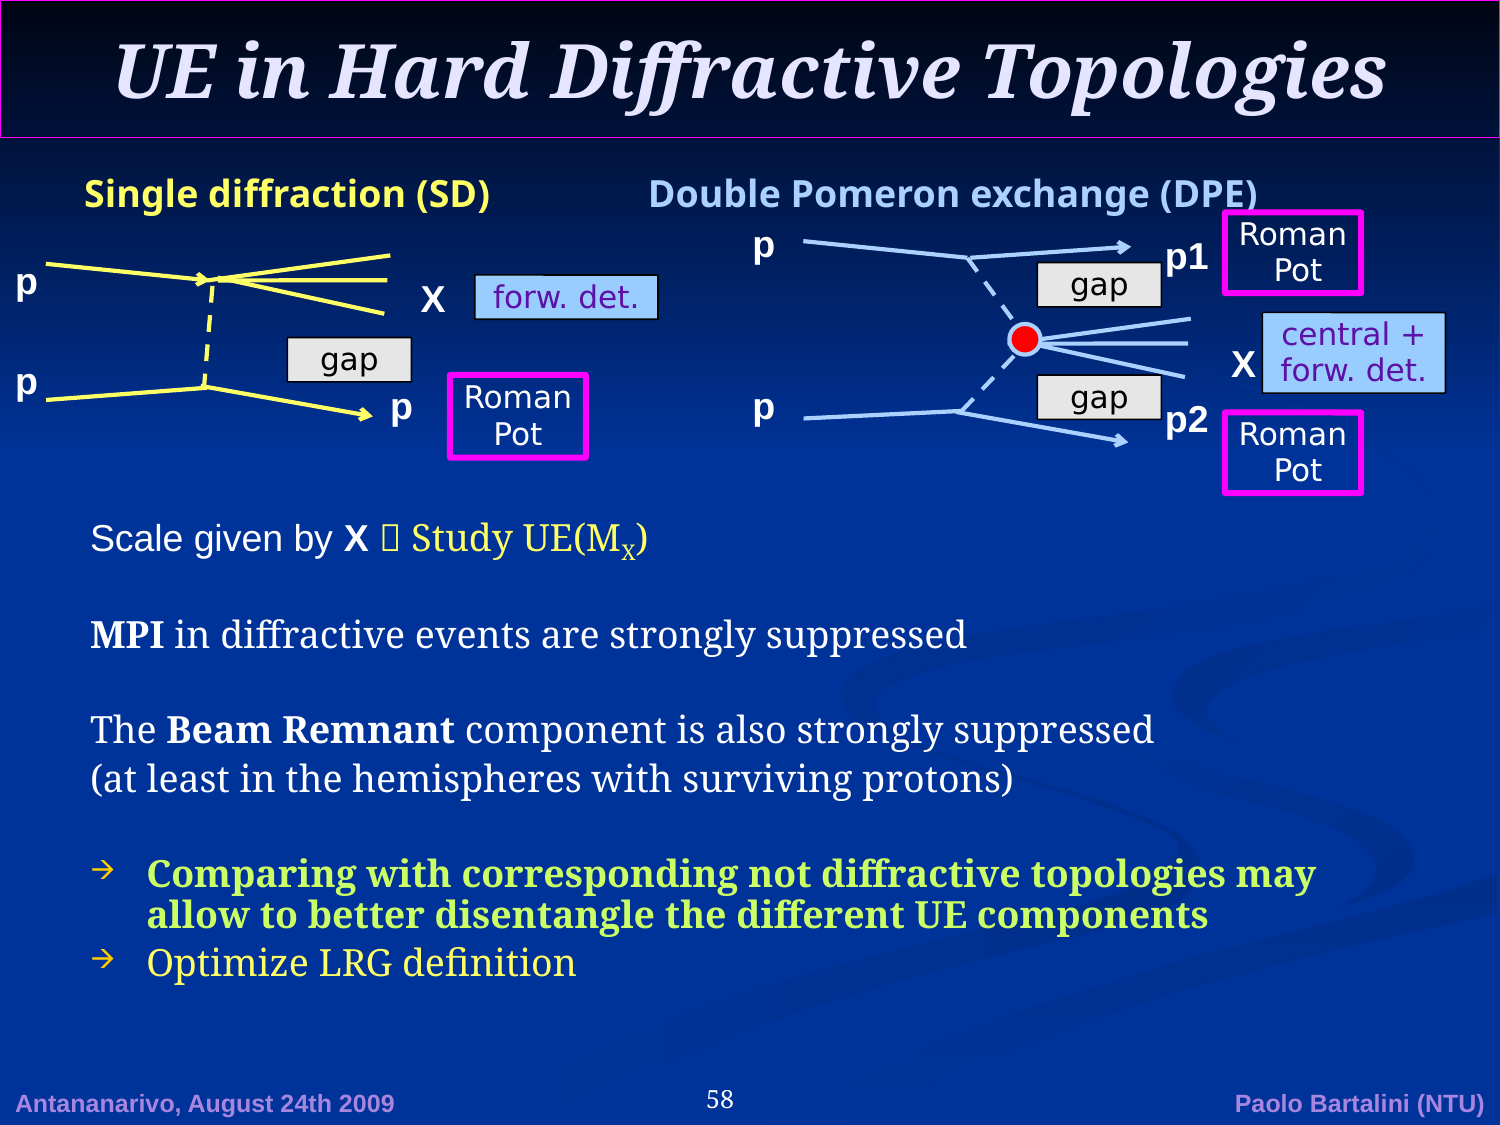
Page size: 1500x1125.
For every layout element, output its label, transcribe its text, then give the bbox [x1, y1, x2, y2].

text_box p [0, 349, 53, 410]
text_box Double Pomeron exchange (DPE) [633, 162, 1274, 223]
text_box gap [1037, 387, 1162, 420]
text_box p [737, 374, 791, 435]
text_box [970, 240, 1132, 258]
text_box p [0, 249, 53, 310]
list Scale given by X  Study UE(MX) MPI in diffractive events are strongly suppressed The Beam Remnant component is also strongly suppressed (at least in the hemispheres with surviving protons) Comparing with corresponding not diffractive topologies may allow to better disentangle the different UE components Optimize LRG definition [74, 262, 1426, 1001]
text_box forw. det. [474, 274, 658, 320]
text_box gap [287, 337, 412, 382]
text_box gap [1037, 262, 1162, 307]
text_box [1007, 318, 1191, 378]
text_box X [405, 267, 461, 328]
title UE in Hard Diffractive Topologies [0, 0, 1500, 138]
text_box [200, 385, 373, 422]
text_box central + forw. det. [1262, 312, 1446, 394]
text_box X [1216, 332, 1262, 393]
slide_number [0, 1046, 701, 1125]
text_box Roman Pot [1224, 212, 1362, 294]
text_box p2 [1150, 387, 1224, 448]
text_box Roman Pot [1224, 412, 1362, 494]
text_box Single diffraction (SD) [69, 162, 506, 223]
text_box p [375, 374, 428, 435]
text_box p [737, 212, 791, 273]
footer Paolo Bartalini (NTU) [837, 1046, 1500, 1125]
text_box p1 [1150, 224, 1224, 285]
text_box Roman Pot [449, 374, 586, 458]
